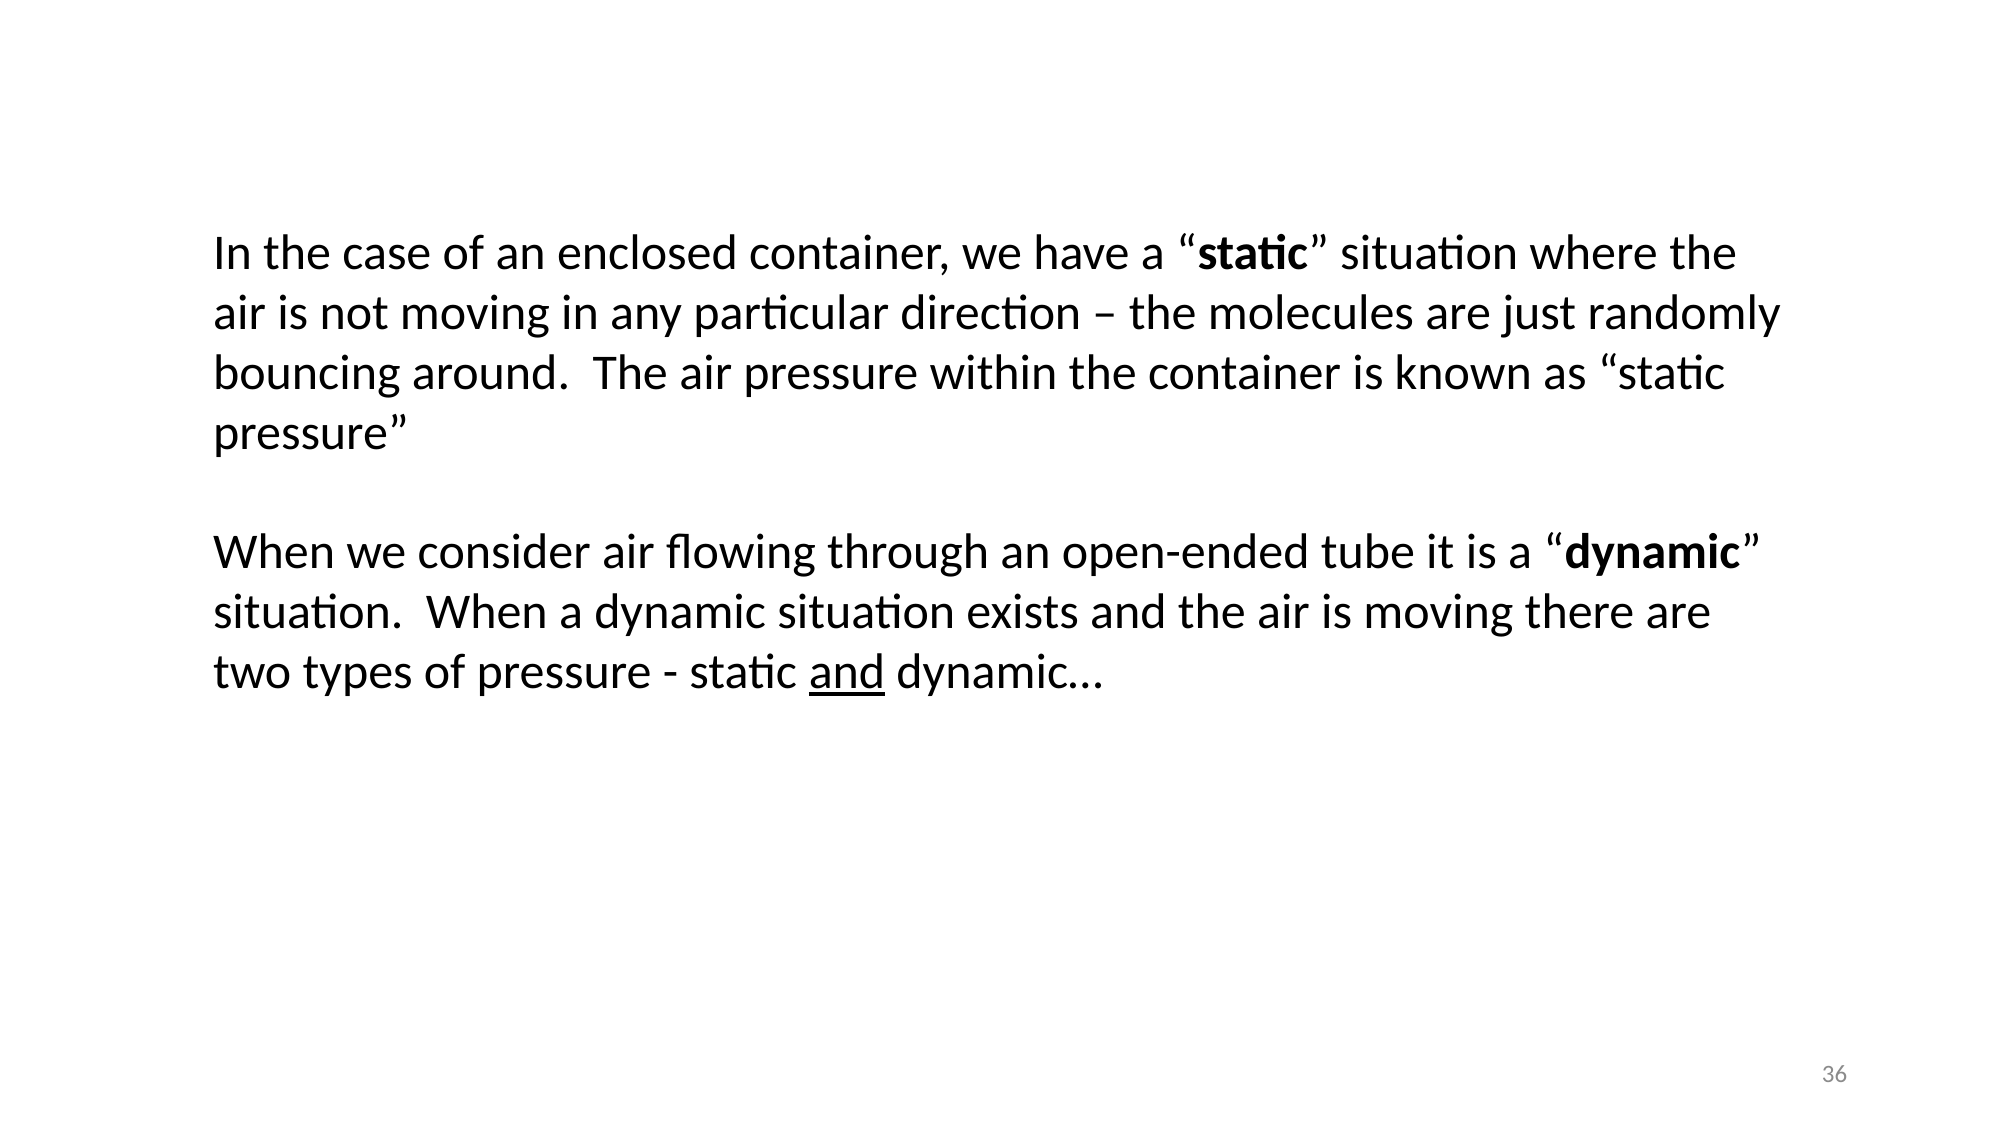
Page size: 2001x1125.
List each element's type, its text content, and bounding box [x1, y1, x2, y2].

slide_number 36 [1412, 1042, 1863, 1103]
text_box In the case of an enclosed container, we have a “static” situation where the air is not moving in any particular direction – the molecules are just randomly bouncing around. The air pressure within the container is known as “static pressure” [198, 211, 1805, 467]
text_box When we consider air flowing through an open-ended tube it is a “dynamic” situation. When a dynamic situation exists and the air is moving there are two types of pressure - static and dynamic… [198, 511, 1805, 707]
